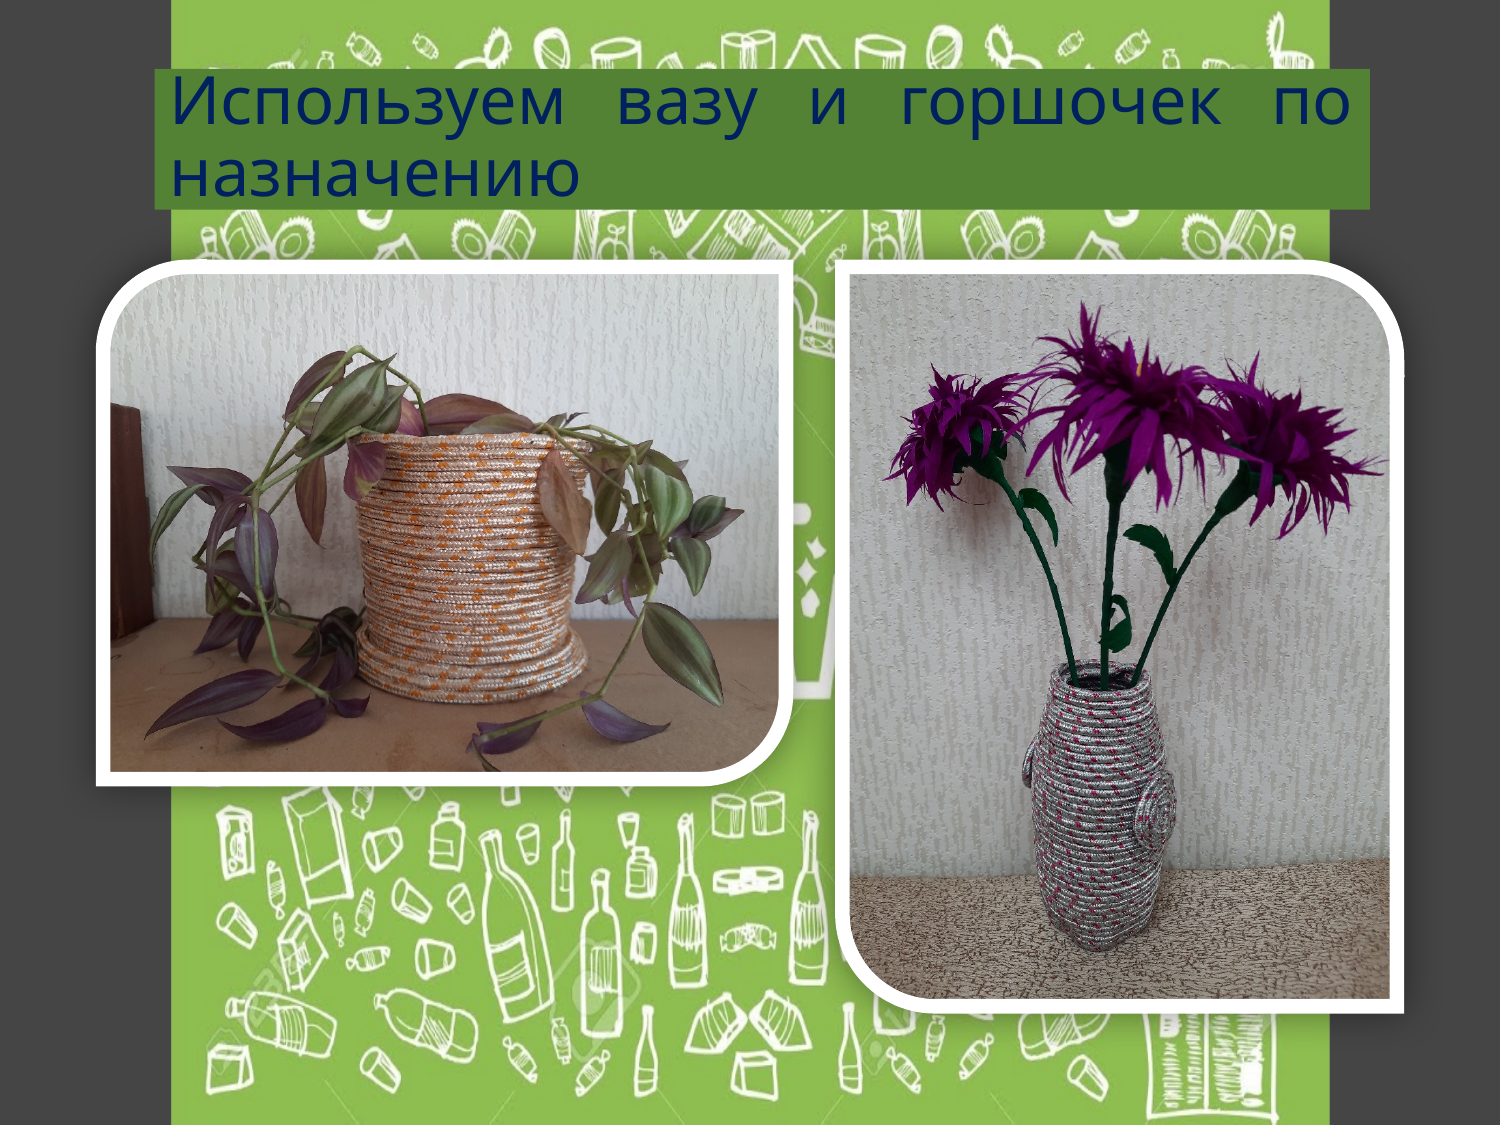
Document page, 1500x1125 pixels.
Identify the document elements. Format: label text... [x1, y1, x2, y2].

picture [103, 266, 1490, 998]
title Используем вазу и горшочек по назначению [154, 68, 1370, 210]
